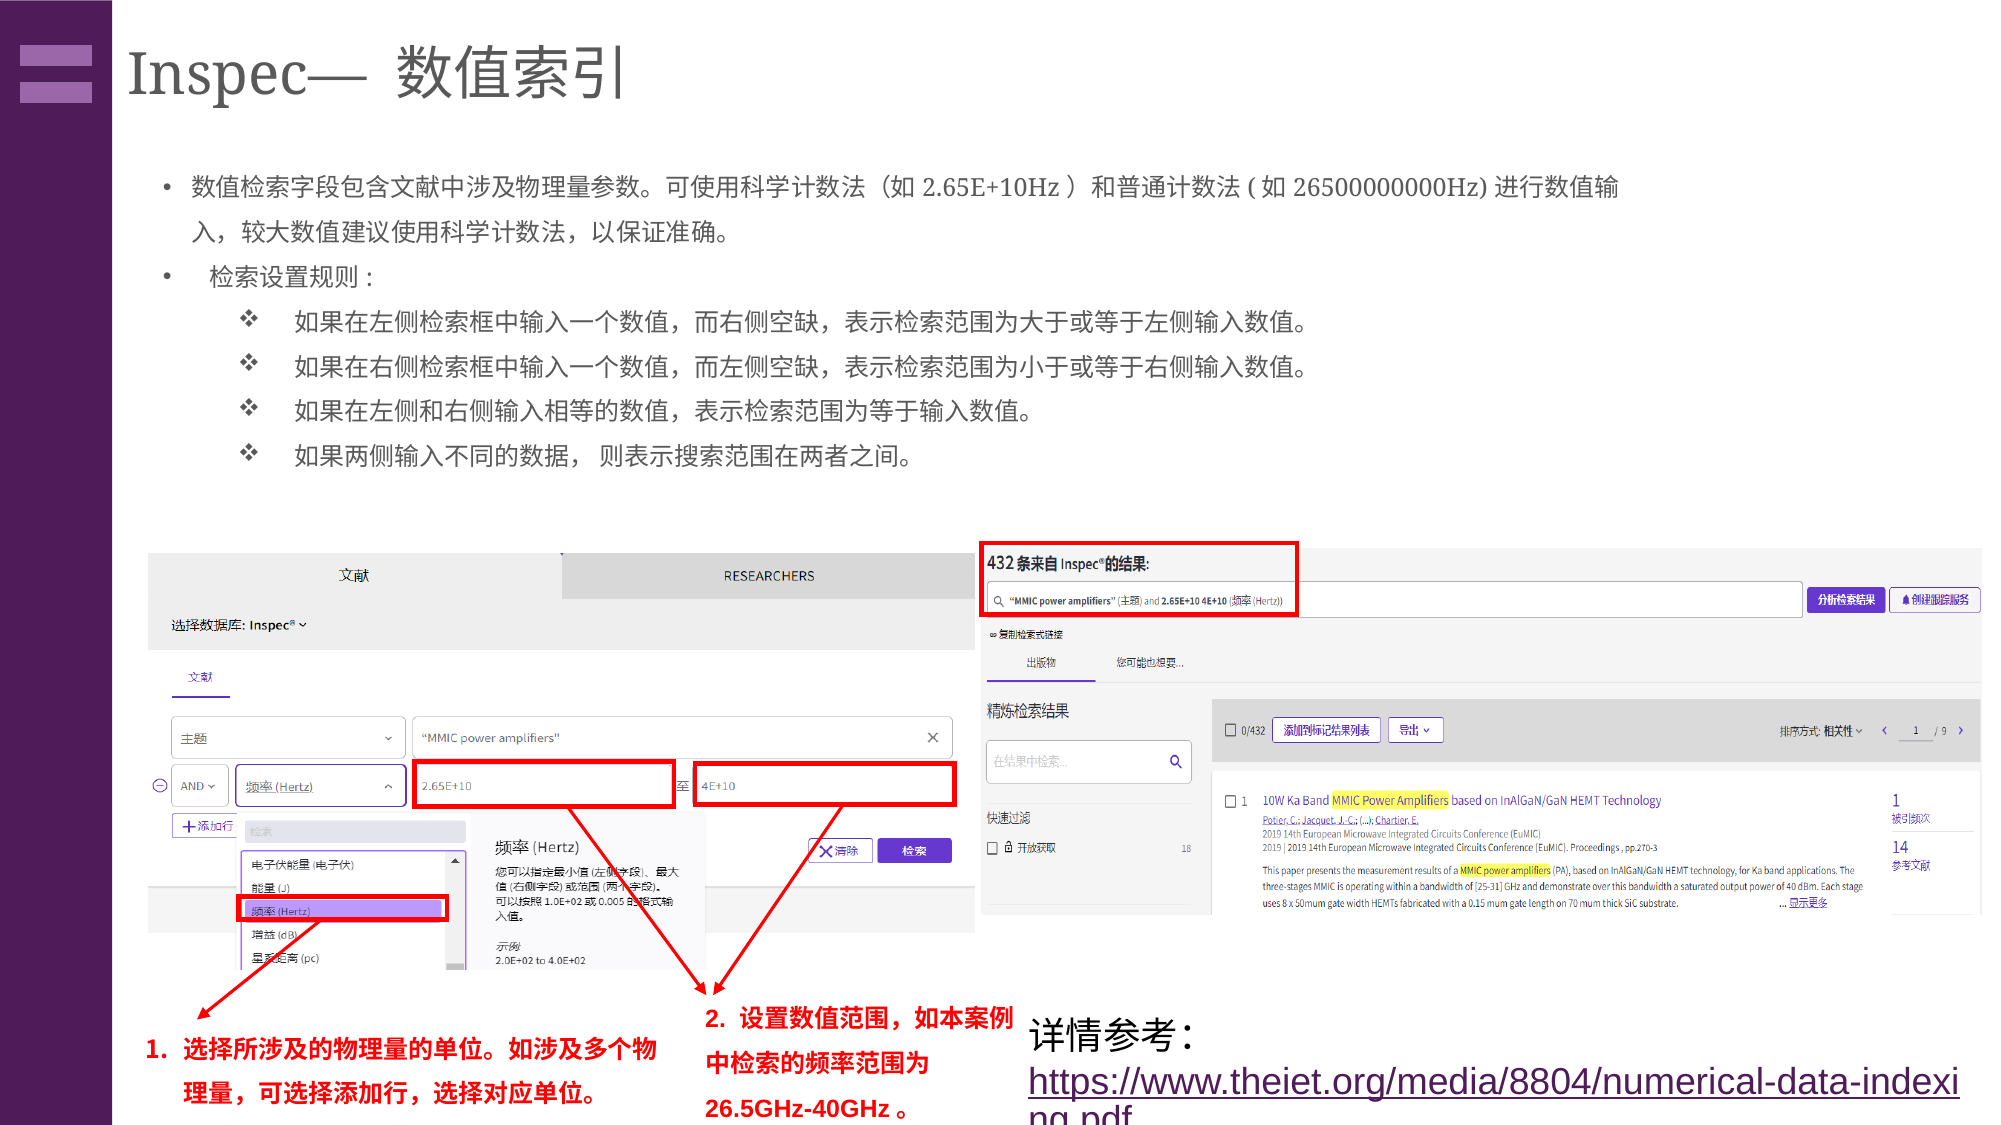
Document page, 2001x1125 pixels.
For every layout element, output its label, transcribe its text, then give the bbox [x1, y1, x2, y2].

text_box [713, 804, 844, 996]
text_box 选择所涉及的物理量的单位。如涉及多个物理量，可选择添加行，选择对应单位。 [130, 1010, 675, 1116]
picture [148, 553, 975, 970]
picture [20, 45, 92, 103]
text_box 数值检索字段包含文献中涉及物理量参数。可使用科学计数法（如2.65E+10Hz）和普通计数法(如26500000000Hz)进行数值输入，较大数值建议使用科学计数法，以保证准确。 检索设置规则: 如果在左侧检索框中输入一个数值，而右侧空缺，表示检索范围为大于或等于左侧输入数值。 如果在右侧检索框中输入一个数值，而左侧空缺，表示检索范围为小于或等于右侧输入数值。 如果在左侧和右侧输入相等的数值，表示检索范围为等于输入数值。 如果两侧输入不同的数据， 则表示搜索范围在两者之间。 [147, 100, 1643, 527]
picture [981, 548, 1982, 915]
text_box Inspec— 数值索引 [112, 36, 2000, 168]
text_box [567, 806, 707, 996]
text_box 2. 设置数值范围，如本案例中检索的频率范围为26.5GHz-40GHz。 [690, 980, 1031, 1125]
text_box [196, 919, 322, 1020]
text_box 详情参考：https://www.theiet.org/media/8804/numerical-data-indexing.pdf [1013, 1004, 1993, 1110]
text_box [981, 542, 1298, 548]
